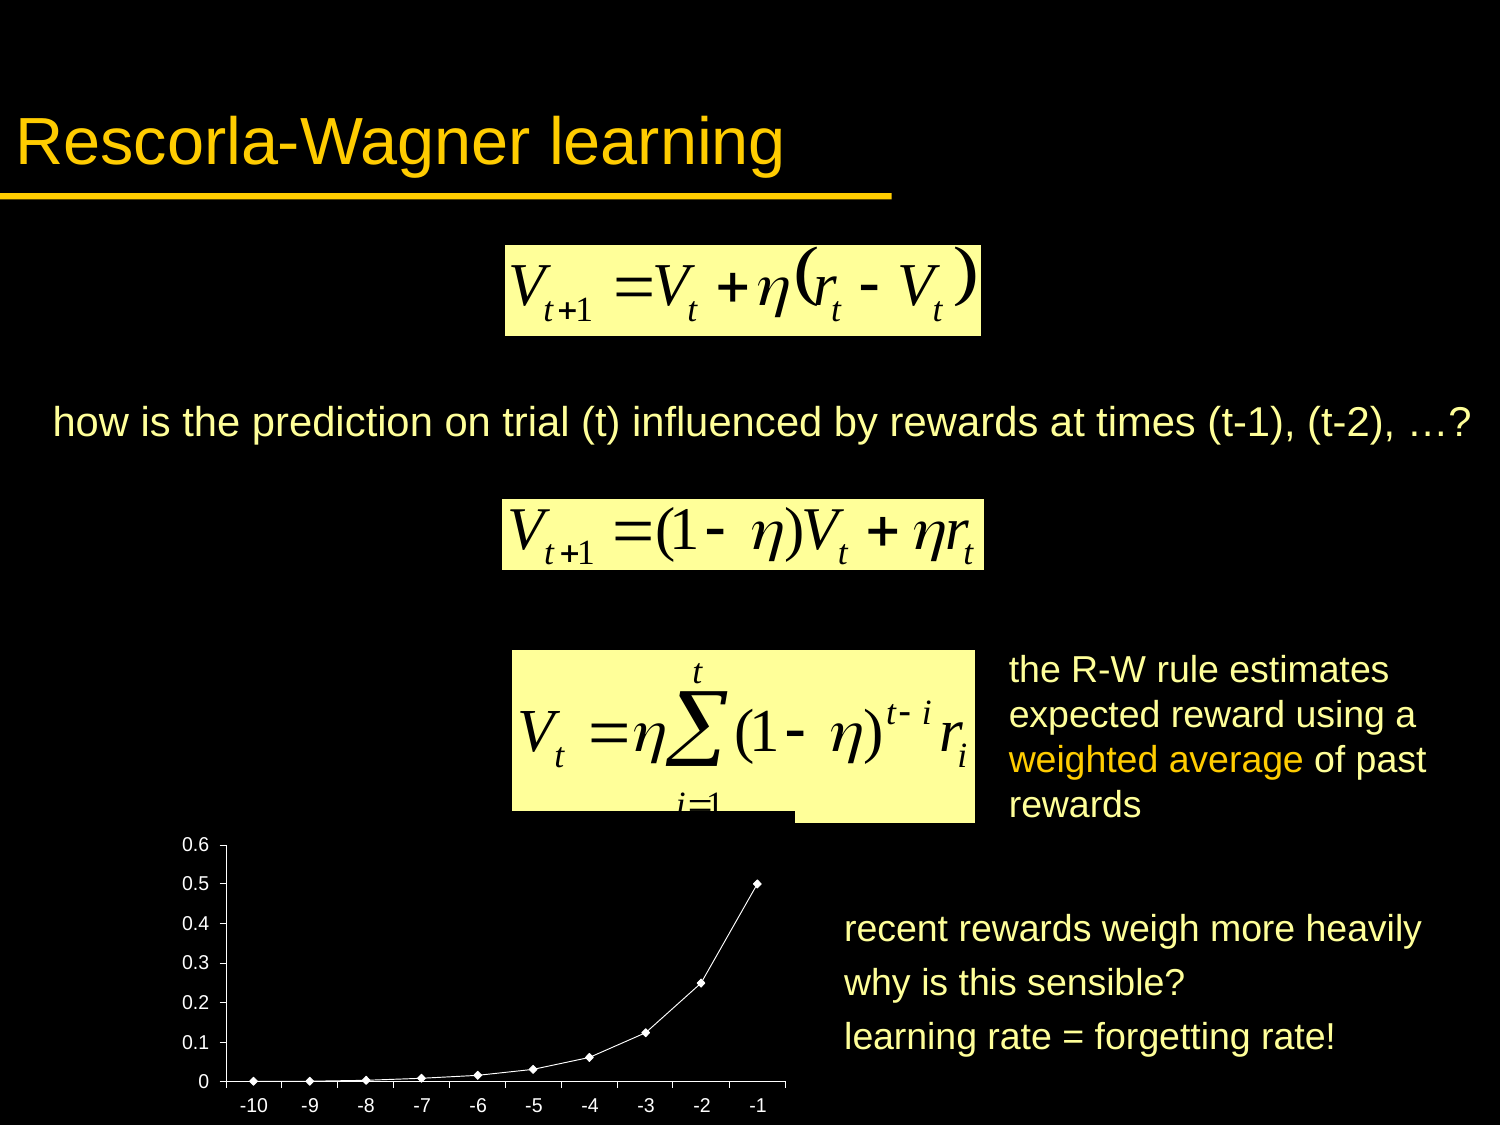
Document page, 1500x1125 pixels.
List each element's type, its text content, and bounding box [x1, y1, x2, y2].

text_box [504, 244, 982, 337]
text_box recent rewards weigh more heavily why is this sensible? learning rate = forgetting rate! [829, 887, 1438, 1065]
list how is the prediction on trial (t) influenced by rewards at times (t-1), (t-2), …? [37, 387, 1500, 476]
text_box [502, 498, 984, 570]
text_box the R-W rule estimates expected reward using a weighted average of past rewards [993, 637, 1500, 833]
title Rescorla-Wagner learning [0, 44, 1495, 232]
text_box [512, 649, 976, 824]
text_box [162, 803, 802, 1125]
